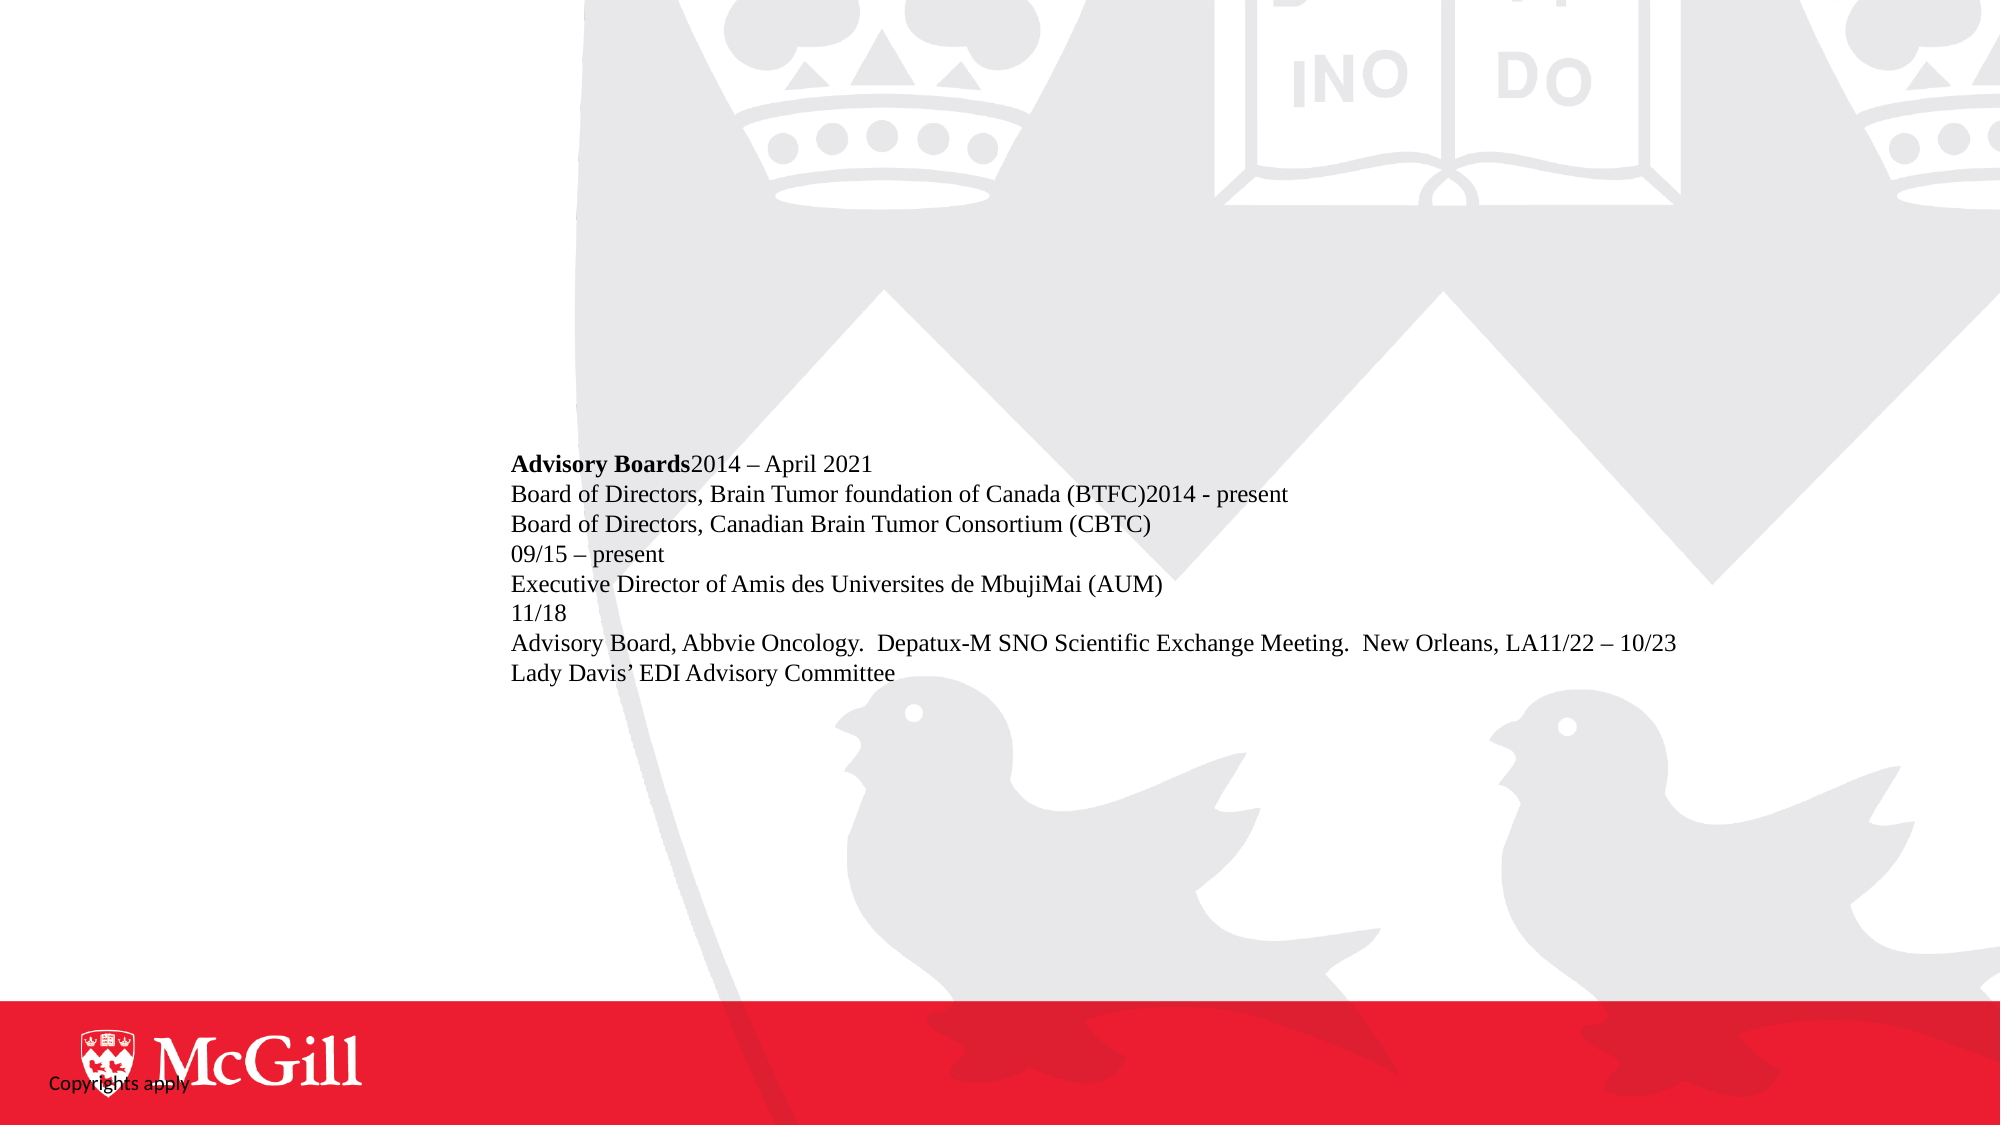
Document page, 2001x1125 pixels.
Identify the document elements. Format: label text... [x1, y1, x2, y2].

picture [0, 0, 2000, 1125]
text_box Advisory Boards2014 – April 2021 Board of Directors, Brain Tumor foundation of Canada (BTFC)2014 - present Board of Directors, Canadian Brain Tumor Consortium (CBTC) 09/15 – present Executive Director of Amis des Universites de MbujiMai (AUM) 11/18 Advisory Board, Abbvie Oncology. Depatux-M SNO Scientific Exchange Meeting. New Orleans, LA11/22 – 10/23 Lady Davis’ EDI Advisory Committee [210, 439, 1798, 695]
